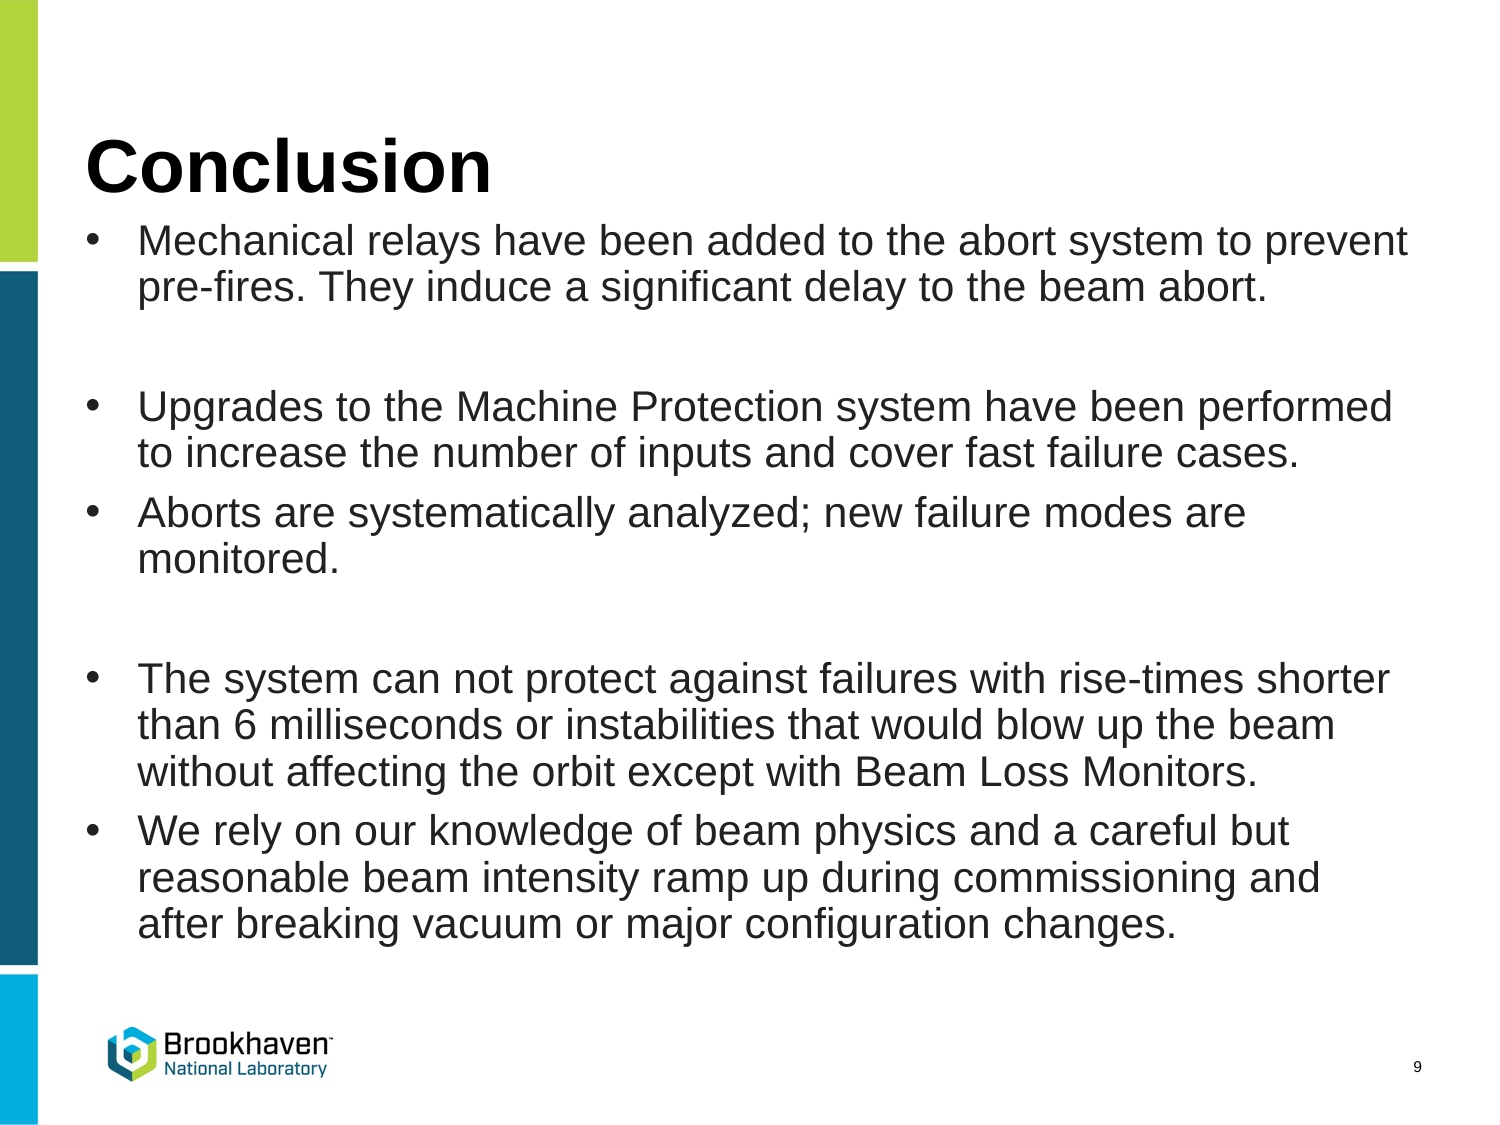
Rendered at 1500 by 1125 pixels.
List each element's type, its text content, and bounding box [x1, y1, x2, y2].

slide_number 9 [1376, 1036, 1430, 1097]
title Conclusion [70, 59, 1430, 210]
picture [0, 0, 1500, 1125]
list Mechanical relays have been added to the abort system to prevent pre-fires. They induce a significant delay to the beam abort. Upgrades to the Machine Protection system have been performed to increase the number of inputs and cover fast failure cases. Aborts are systematically analyzed; new failure modes are monitored. The system can not protect against failures with rise-times shorter than 6 milliseconds or instabilities that would blow up the beam without affecting the orbit except with Beam Loss Monitors. We rely on our knowledge of beam physics and a careful but reasonable beam intensity ramp up during commissioning and after breaking vacuum or major configuration changes. [70, 210, 1430, 1022]
